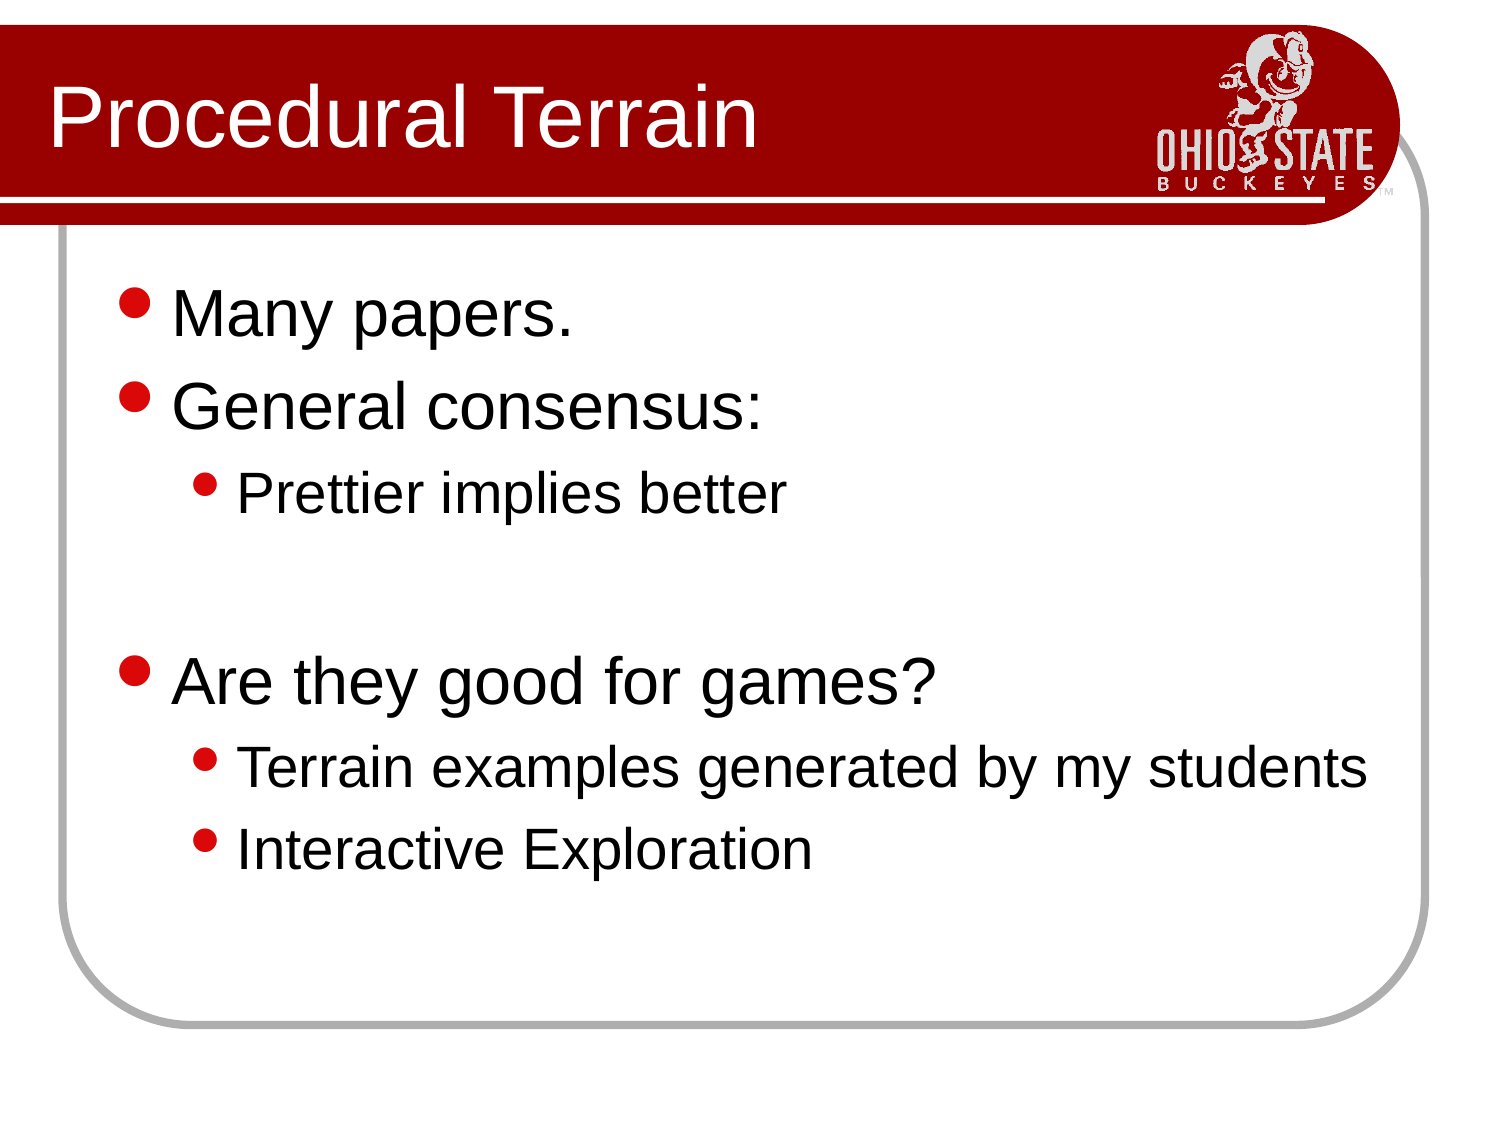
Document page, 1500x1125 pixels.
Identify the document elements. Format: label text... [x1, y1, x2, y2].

list Many papers. General consensus: Prettier implies better Are they good for games? Terrain examples generated by my students Interactive Exploration [99, 262, 1401, 988]
title Procedural Terrain [31, 37, 1201, 188]
